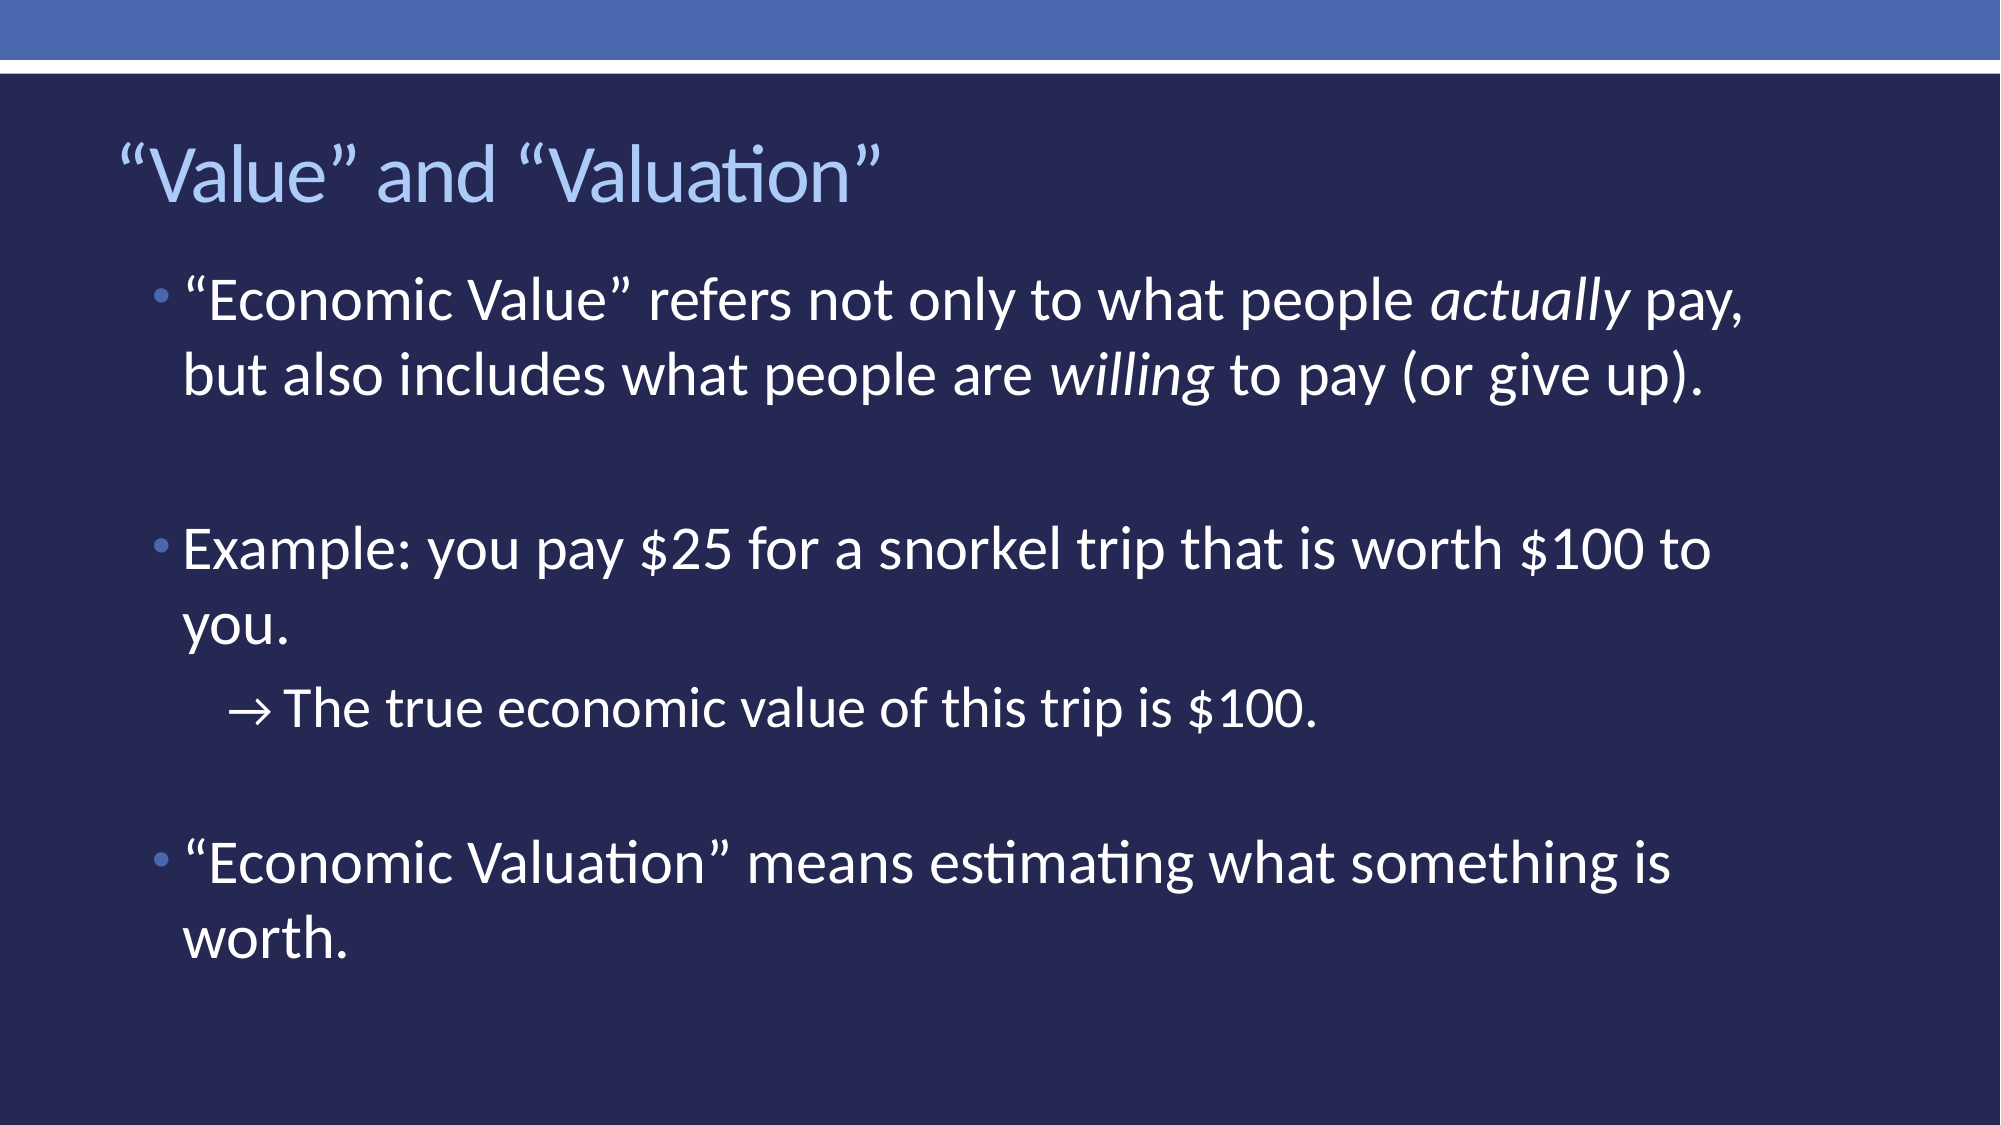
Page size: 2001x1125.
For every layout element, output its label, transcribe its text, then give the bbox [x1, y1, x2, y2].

title “Value” and “Valuation” [99, 87, 1900, 250]
list “Economic Value” refers not only to what people actually pay, but also includes what people are willing to pay (or give up). Example: you pay $25 for a snorkel trip that is worth $100 to you. → The true economic value of this trip is $100. “Economic Valuation” means estimating what something is worth. [137, 249, 1800, 993]
